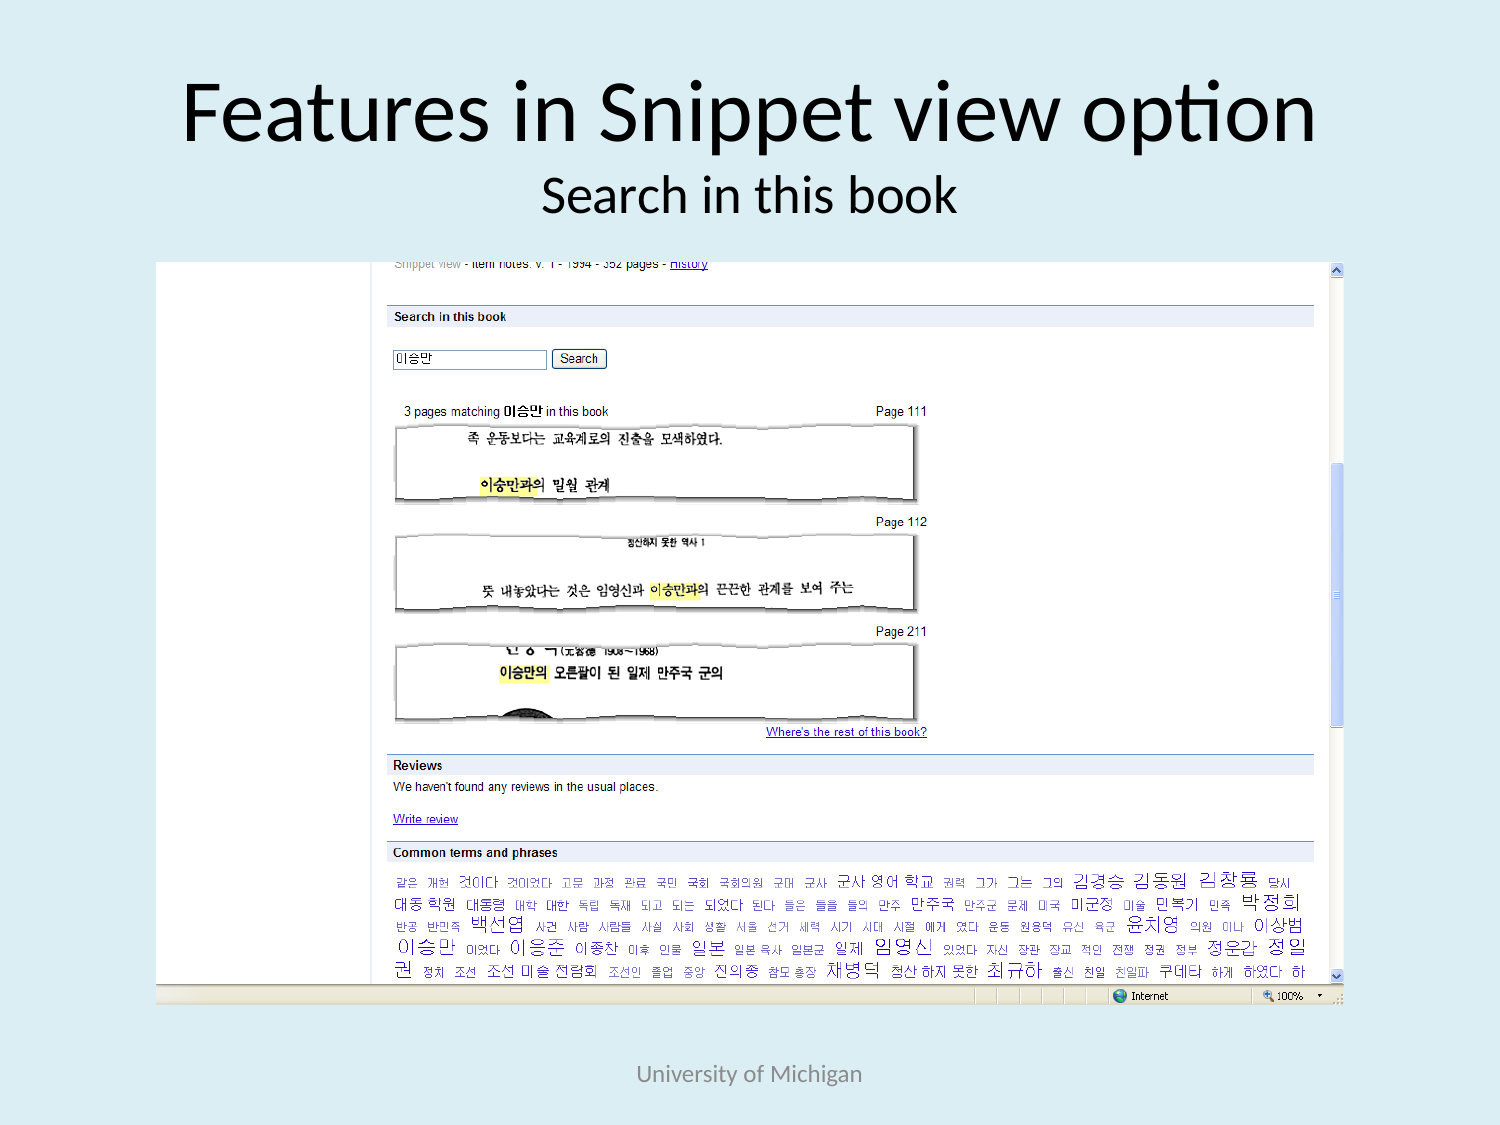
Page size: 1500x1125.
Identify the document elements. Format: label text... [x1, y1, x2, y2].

title Features in Snippet view option Search in this book [75, 45, 1425, 233]
footer University of Michigan [512, 1042, 988, 1103]
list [155, 262, 1345, 1006]
